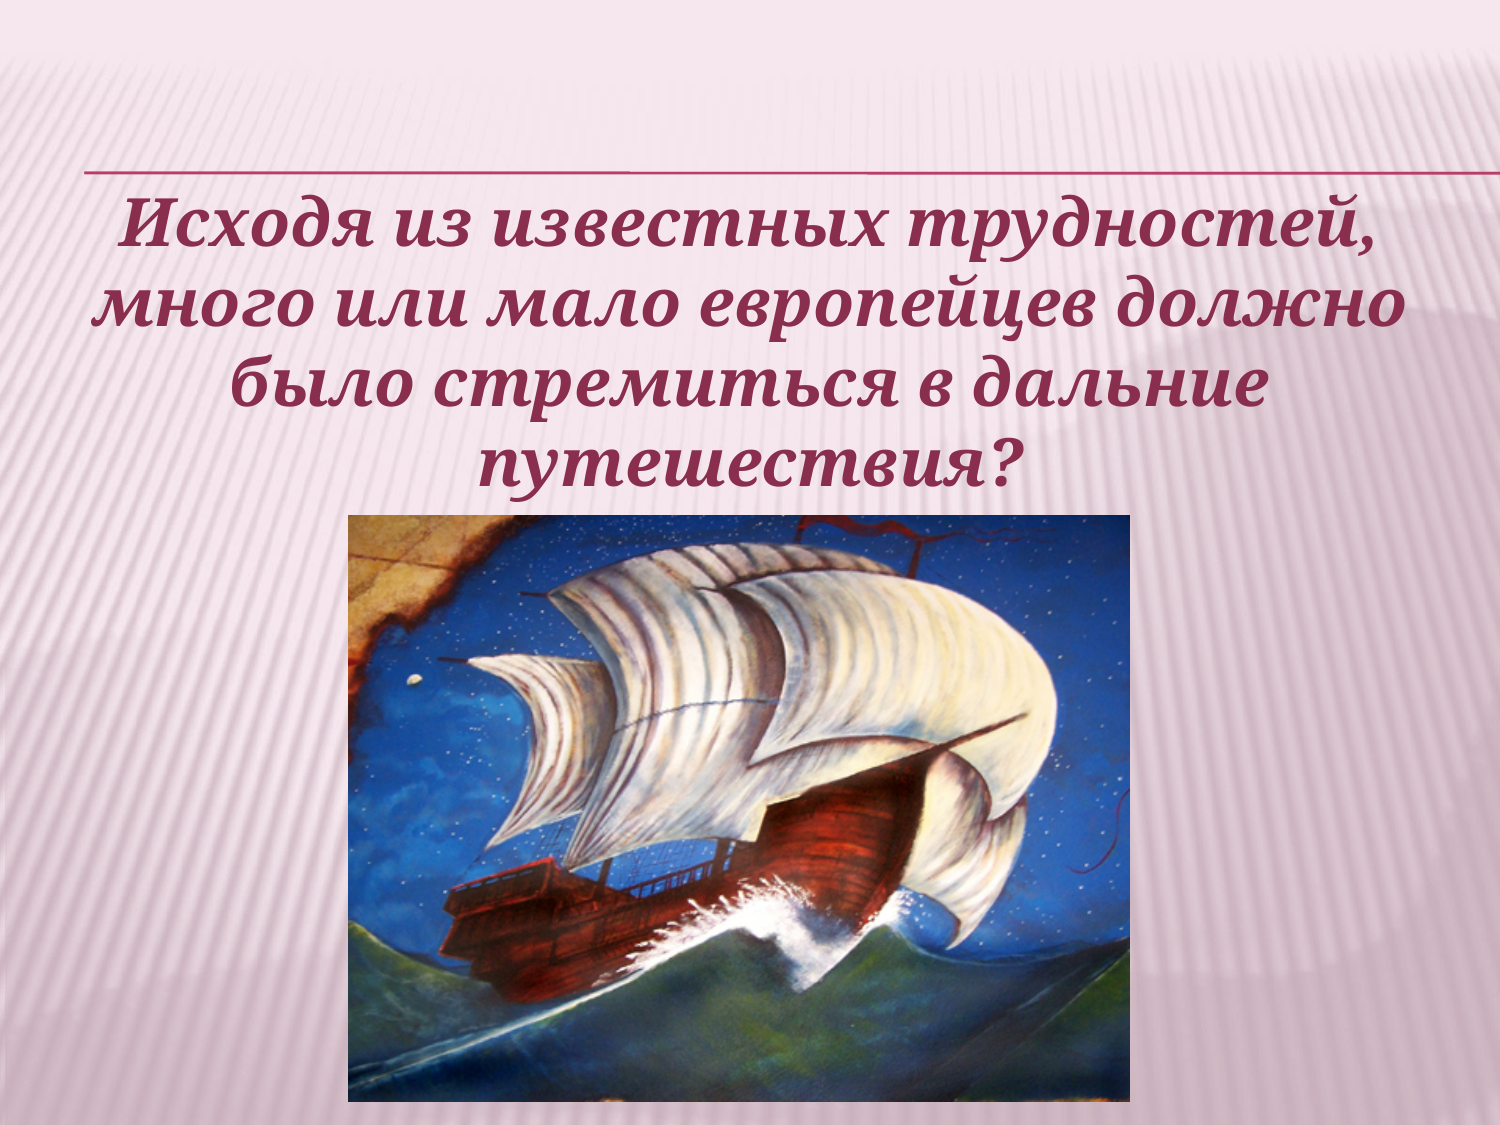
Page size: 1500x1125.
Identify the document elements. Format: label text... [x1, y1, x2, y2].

text_box Исходя из известных трудностей, много или мало европейцев должно было стремиться в дальние путешествия? [41, 172, 1459, 508]
picture [348, 514, 1130, 1102]
